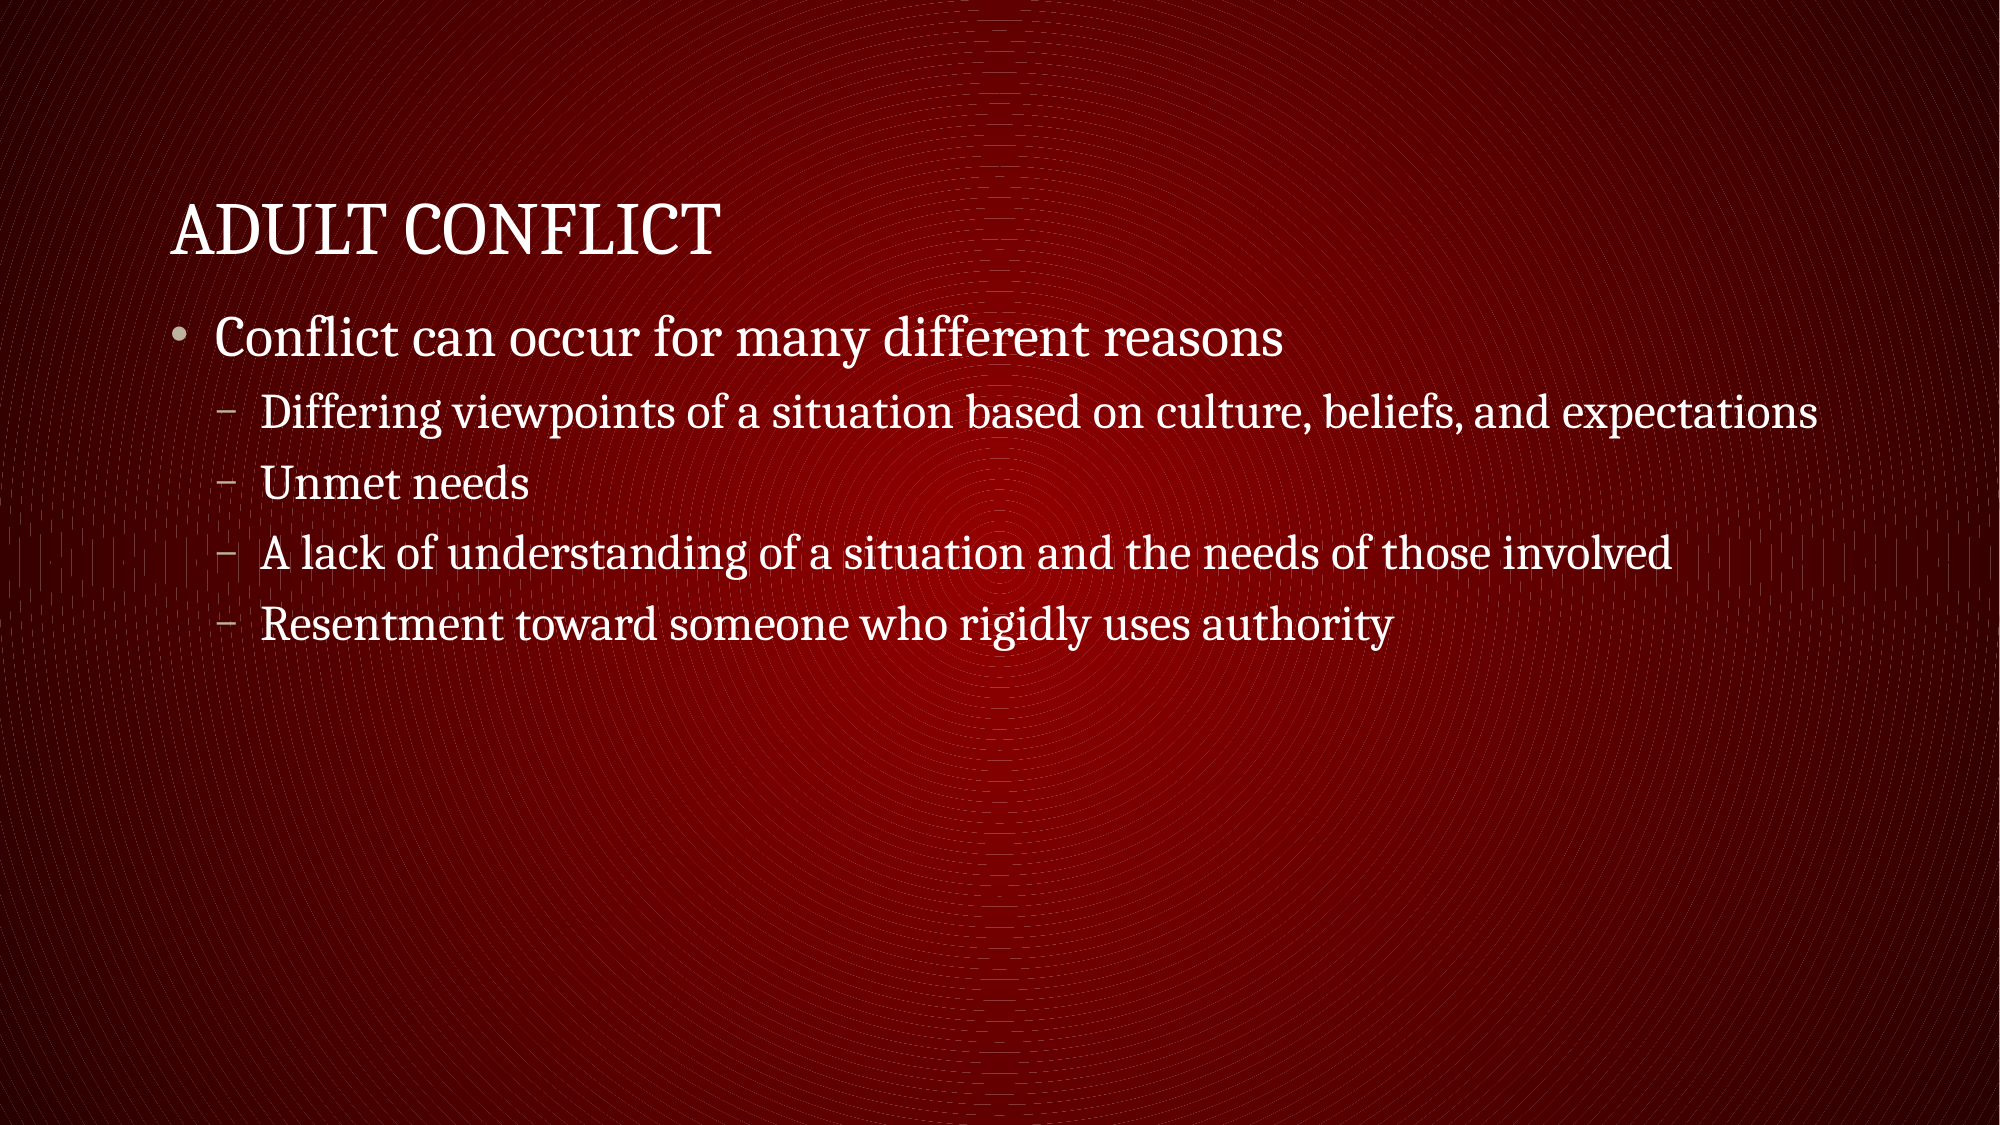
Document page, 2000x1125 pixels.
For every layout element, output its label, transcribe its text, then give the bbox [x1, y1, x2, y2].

list Conflict can occur for many different reasons Differing viewpoints of a situation based on culture, beliefs, and expectations Unmet needs A lack of understanding of a situation and the needs of those involved Resentment toward someone who rigidly uses authority [149, 295, 1850, 1030]
title Adult Conflict [149, 79, 1850, 280]
